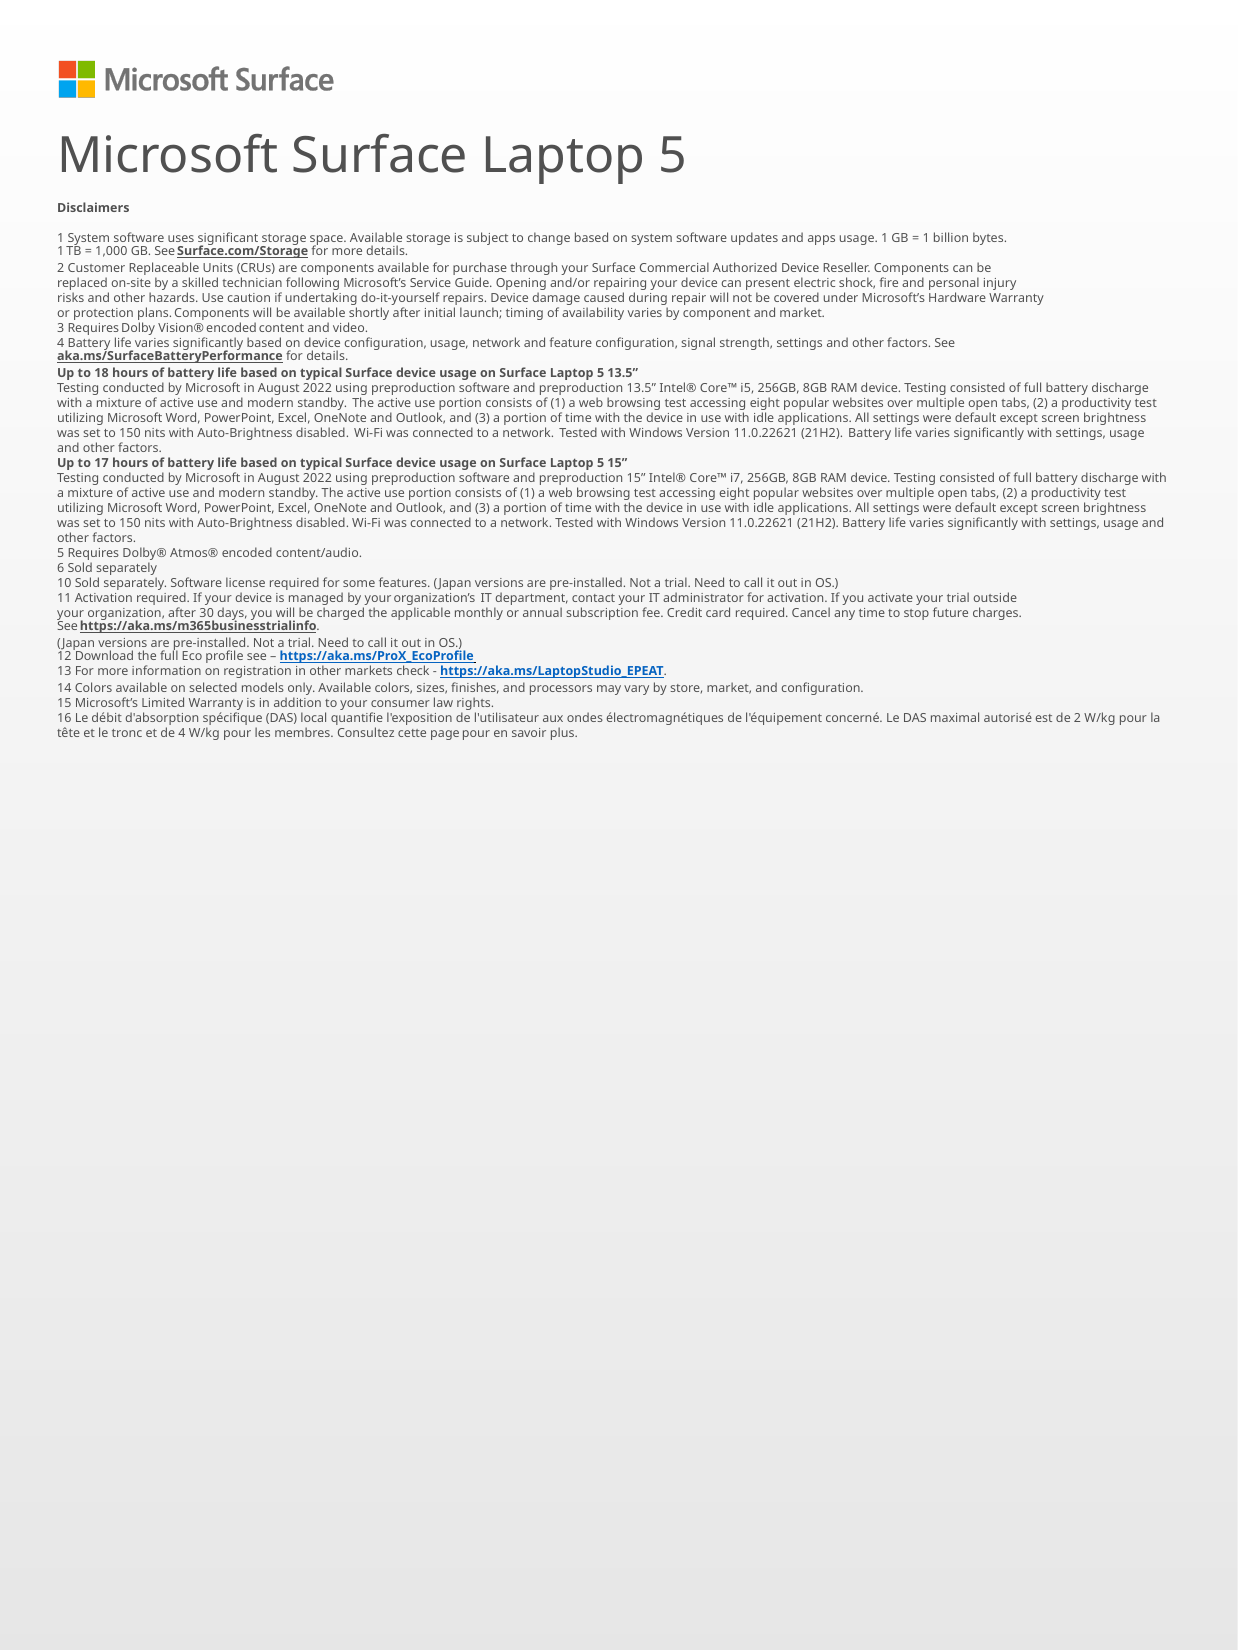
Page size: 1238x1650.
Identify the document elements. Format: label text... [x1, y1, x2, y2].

text_box Disclaimers 1 System software uses significant storage space. Available storage is subject to change based on system software updates and apps usage. 1 GB = 1 billion bytes. 1 TB = 1,000 GB. See Surface.com/Storage for more details. 2 Customer Replaceable Units (CRUs) are components available for purchase through your Surface Commercial Authorized Device Reseller. Components can be replaced on-site by a skilled technician following Microsoft’s Service Guide. Opening and/or repairing your device can present electric shock, fire and personal injury risks and other hazards. Use caution if undertaking do-it-yourself repairs. Device damage caused during repair will not be covered under Microsoft’s Hardware Warranty or protection plans. Components will be available shortly after initial launch; timing of availability varies by component and market. 3 Requires Dolby Vision® encoded content and video. 4 Battery life varies significantly based on device configuration, usage, network and feature configuration, signal strength, settings and other factors. See aka.ms/SurfaceBatteryPerformance for details. Up to 18 hours of battery life based on typical Surface device usage on Surface Laptop 5 13.5” Testing conducted by Microsoft in August 2022 using preproduction software and preproduction 13.5” Intel® Core™ i5, 256GB, 8GB RAM device. Testing consisted of full battery discharge with a mixture of active use and modern standby. The active use portion consists of (1) a web browsing test accessing eight popular websites over multiple open tabs, (2) a productivity test utilizing Microsoft Word, PowerPoint, Excel, OneNote and Outlook, and (3) a portion of time with the device in use with idle applications. All settings were default except screen brightness was set to 150 nits with Auto-Brightness disabled. Wi-Fi was connected to a network. Tested with Windows Version 11.0.22621 (21H2). Battery life varies significantly with settings, usage and other factors. Up to 17 hours of battery life based on typical Surface device usage on Surface Laptop 5 15” Testing conducted by Microsoft in August 2022 using preproduction software and preproduction 15” Intel® Core™ i7, 256GB, 8GB RAM device. Testing consisted of full battery discharge with a mixture of active use and modern standby. The active use portion consists of (1) a web browsing test accessing eight popular websites over multiple open tabs, (2) a productivity test utilizing Microsoft Word, PowerPoint, Excel, OneNote and Outlook, and (3) a portion of time with the device in use with idle applications. All settings were default except screen brightness was set to 150 nits with Auto-Brightness disabled. Wi-Fi was connected to a network. Tested with Windows Version 11.0.22621 (21H2). Battery life varies significantly with settings, usage and other factors. 5 Requires Dolby® Atmos® encoded content/audio. 6 Sold separately 10 Sold separately. Software license required for some features. (Japan versions are pre-installed. Not a trial. Need to call it out in OS.) 11 Activation required. If your device is managed by your organization’s IT department, contact your IT administrator for activation. If you activate your trial outside your organization, after 30 days, you will be charged the applicable monthly or annual subscription fee. Credit card required. Cancel any time to stop future charges. See https://aka.ms/m365businesstrialinfo. (Japan versions are pre-installed. Not a trial. Need to call it out in OS.) 12 Download the full Eco profile see – https://aka.ms/ProX_EcoProfile 13 For more information on registration in other markets check - https://aka.ms/LaptopStudio_EPEAT. 14 Colors available on selected models only. Available colors, sizes, finishes, and processors may vary by store, market, and configuration. 15 Microsoft’s Limited Warranty is in addition to your consumer law rights. 16 Le débit d'absorption spécifique (DAS) local quantifie l'exposition de l'utilisateur aux ondes électromagnétiques de l'équipement concerné. Le DAS maximal autorisé est de 2 W/kg pour la tête et le tronc et de 4 W/kg pour les membres. Consultez cette page pour en savoir plus. [41, 192, 1182, 793]
text_box Microsoft Surface Laptop 5 [41, 114, 1202, 190]
picture [0, 0, 1238, 1650]
